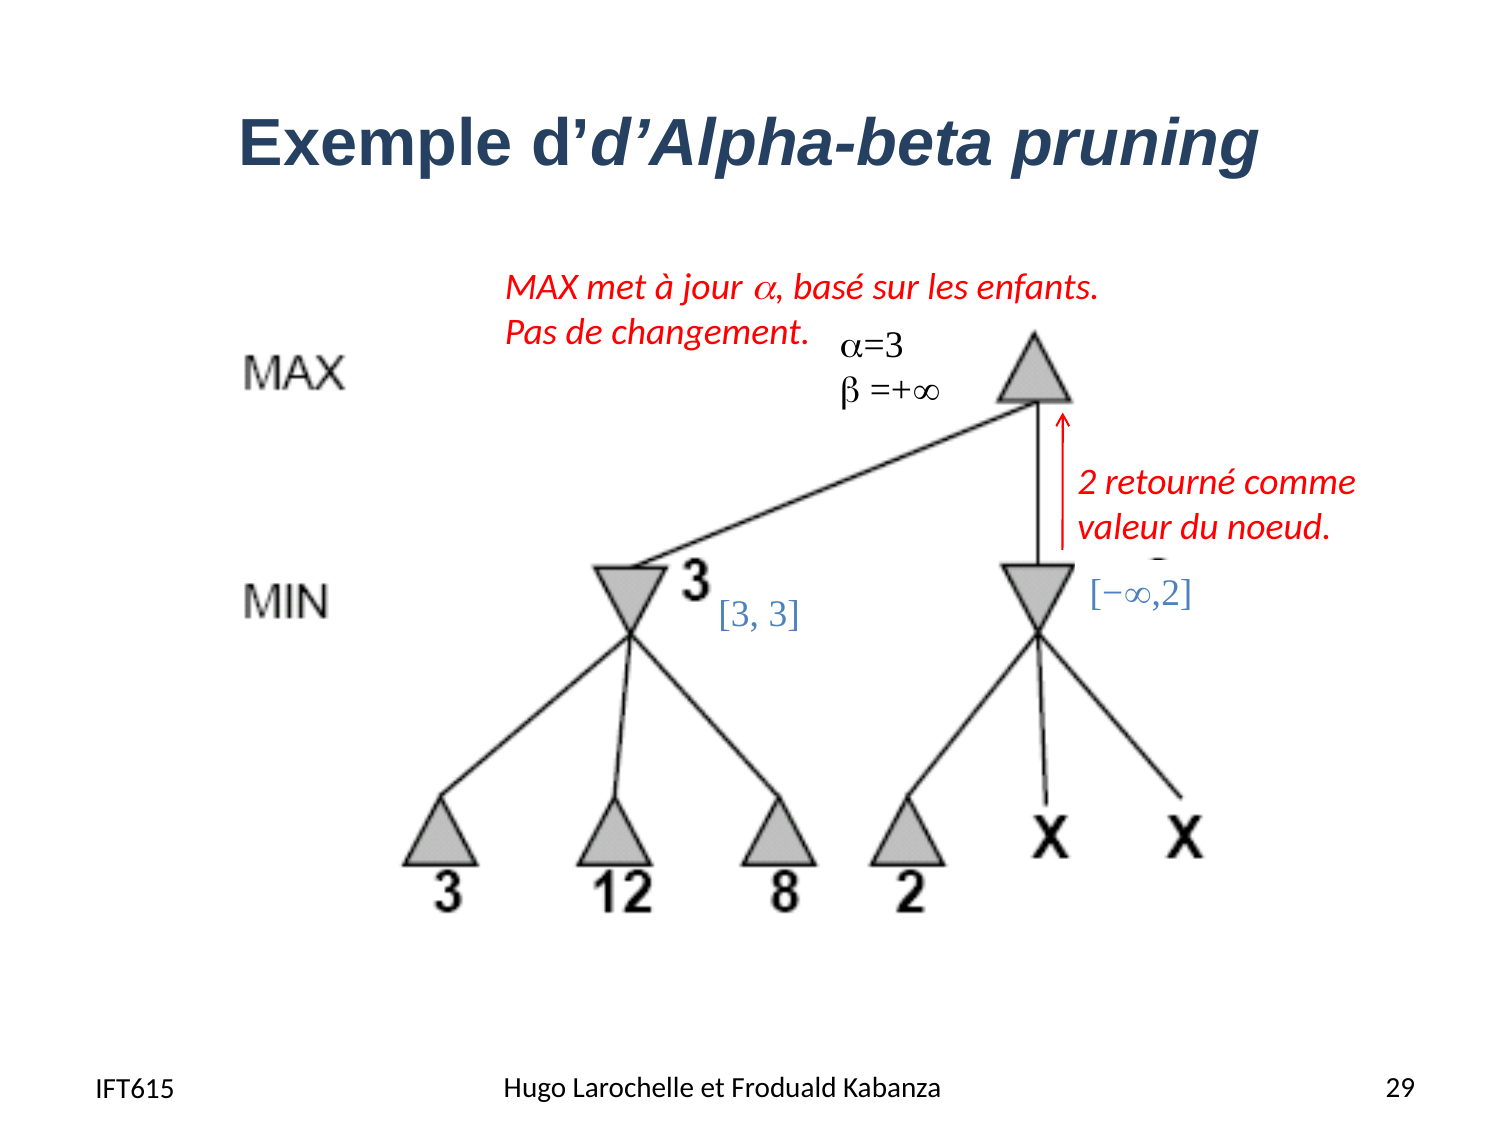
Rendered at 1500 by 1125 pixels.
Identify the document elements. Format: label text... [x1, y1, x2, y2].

footer IFT615 [69, 1063, 201, 1111]
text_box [206, 254, 1451, 980]
slide_number 29 [1360, 1056, 1431, 1117]
slide_number Hugo Larochelle et Froduald Kabanza [488, 1062, 1012, 1110]
title Exemple d’d’Alpha-beta pruning [75, 45, 1425, 233]
